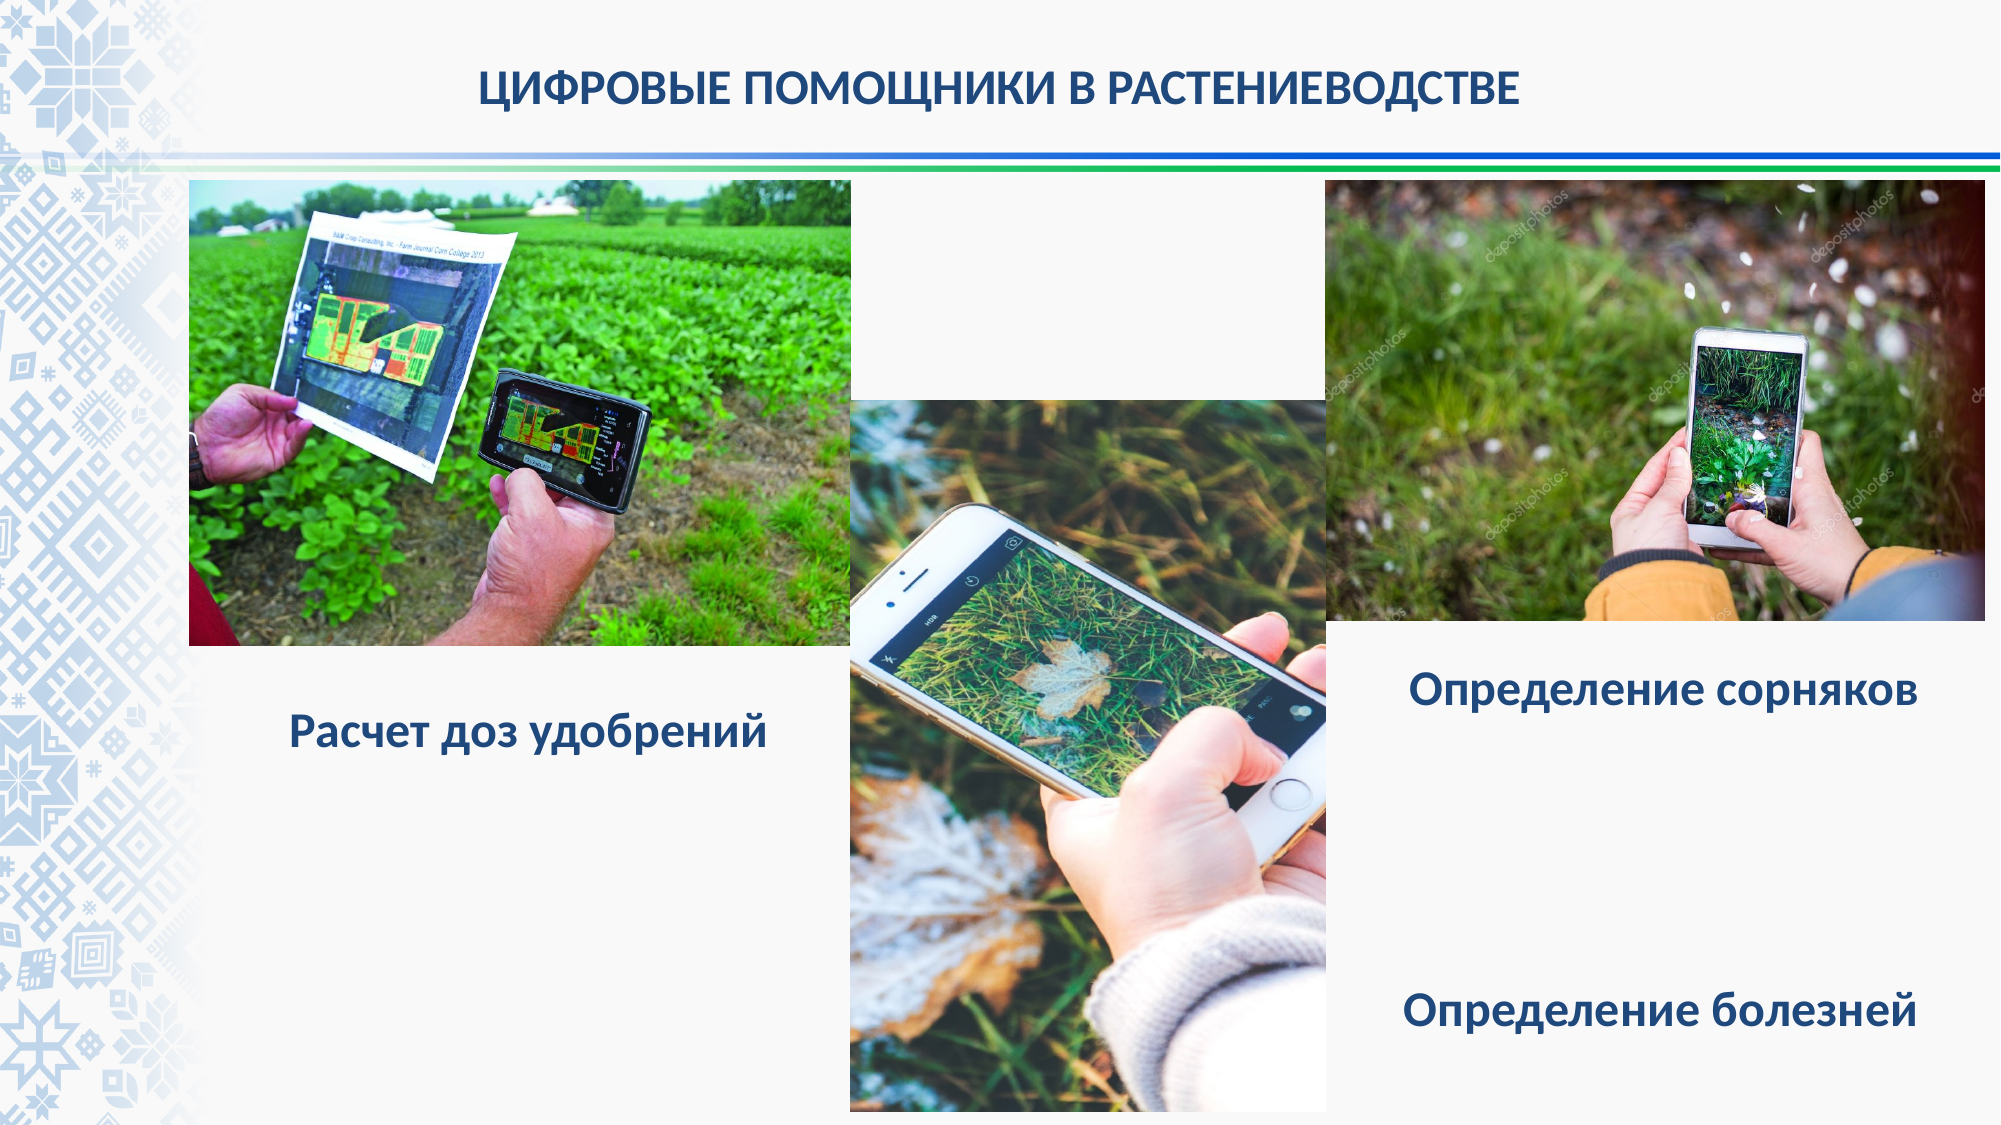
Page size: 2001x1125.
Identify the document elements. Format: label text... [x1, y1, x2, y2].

picture [0, 0, 2001, 1125]
text_box Расчет доз удобрений [189, 662, 845, 792]
text_box Определение болезней [1331, 941, 2000, 1071]
title ЦИФРОВЫЕ ПОМОЩНИКИ В РАСТЕНИЕВОДСТВЕ [19, 19, 1981, 150]
text_box Определение сорняков [1331, 620, 2000, 751]
